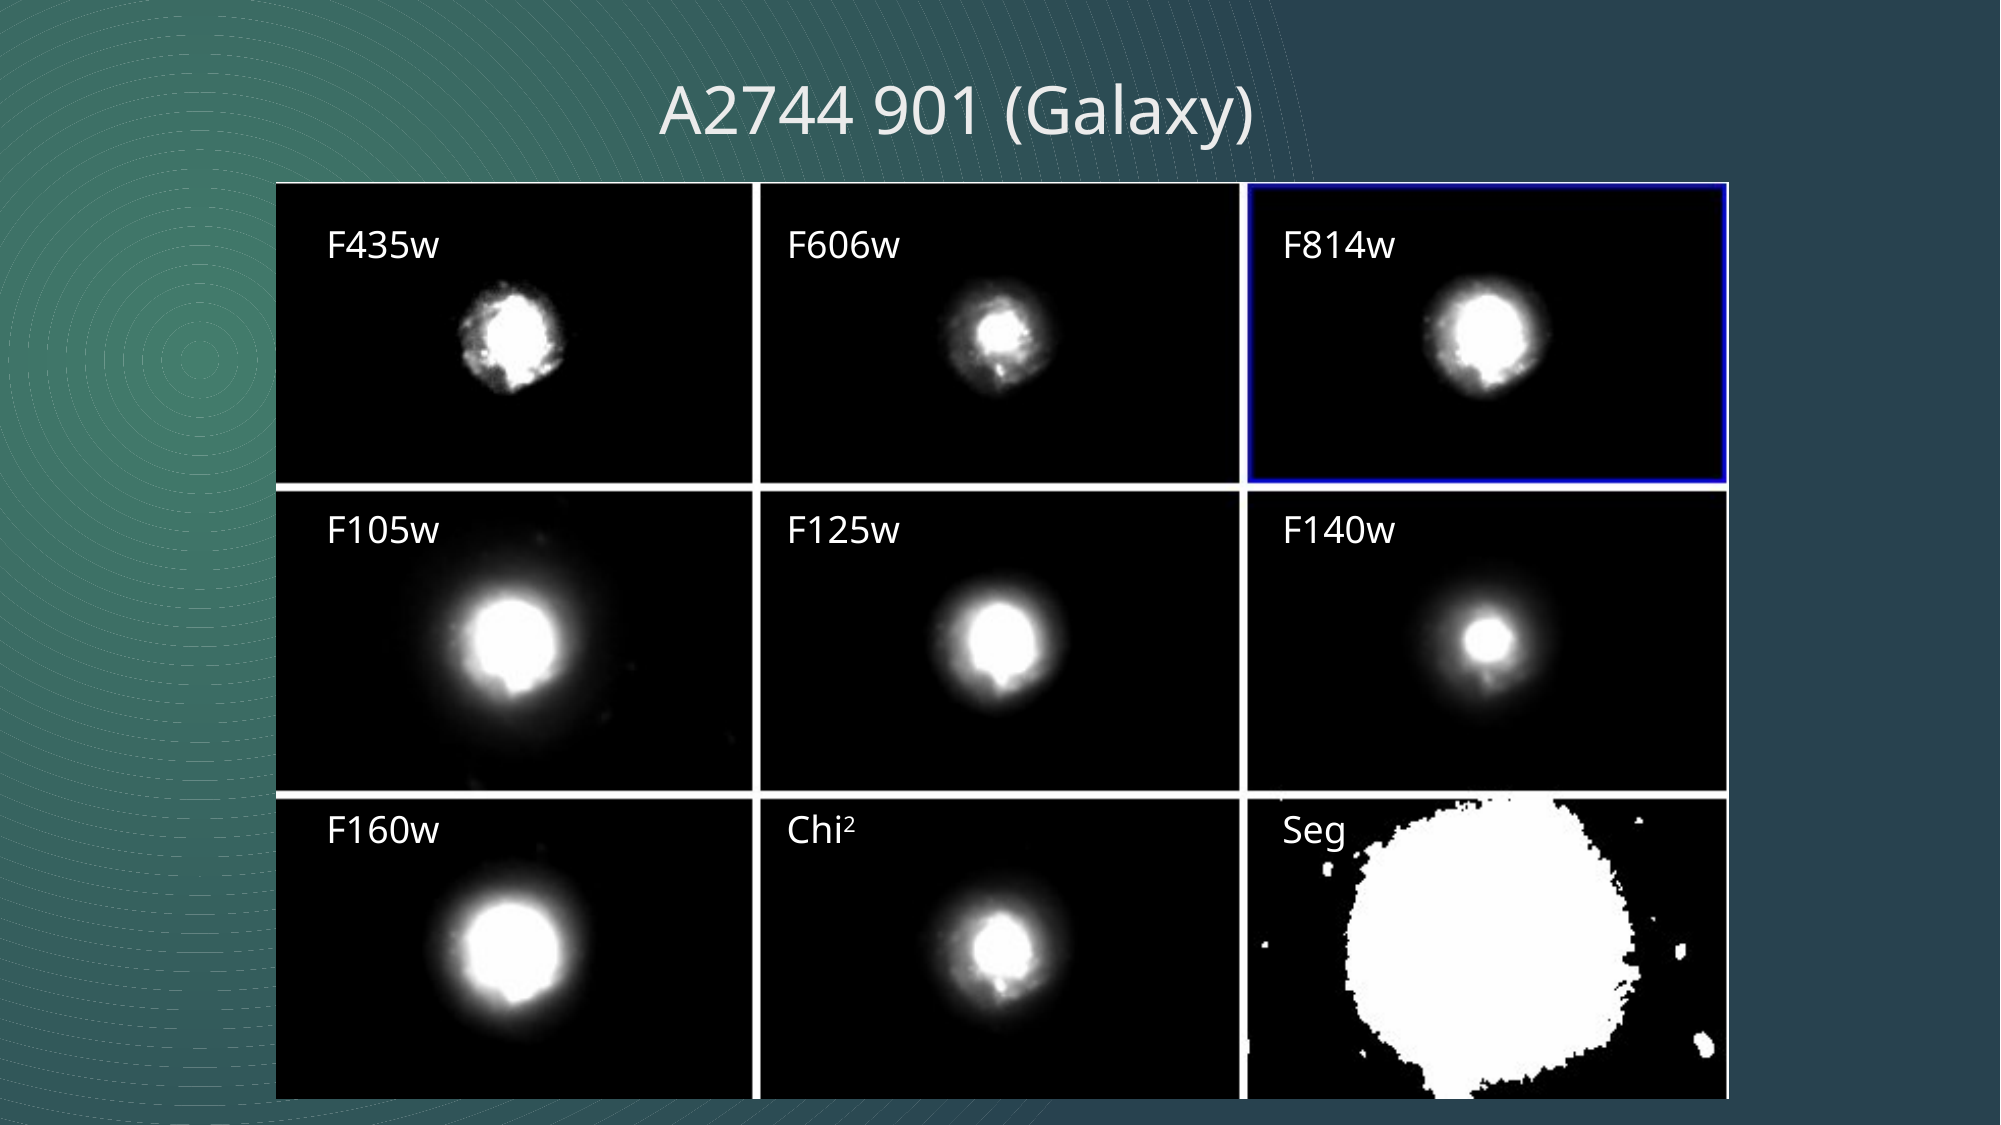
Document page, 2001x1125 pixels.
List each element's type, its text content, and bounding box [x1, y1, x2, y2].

title A2744 901 (Galaxy) [137, 59, 1777, 183]
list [275, 182, 1729, 1100]
